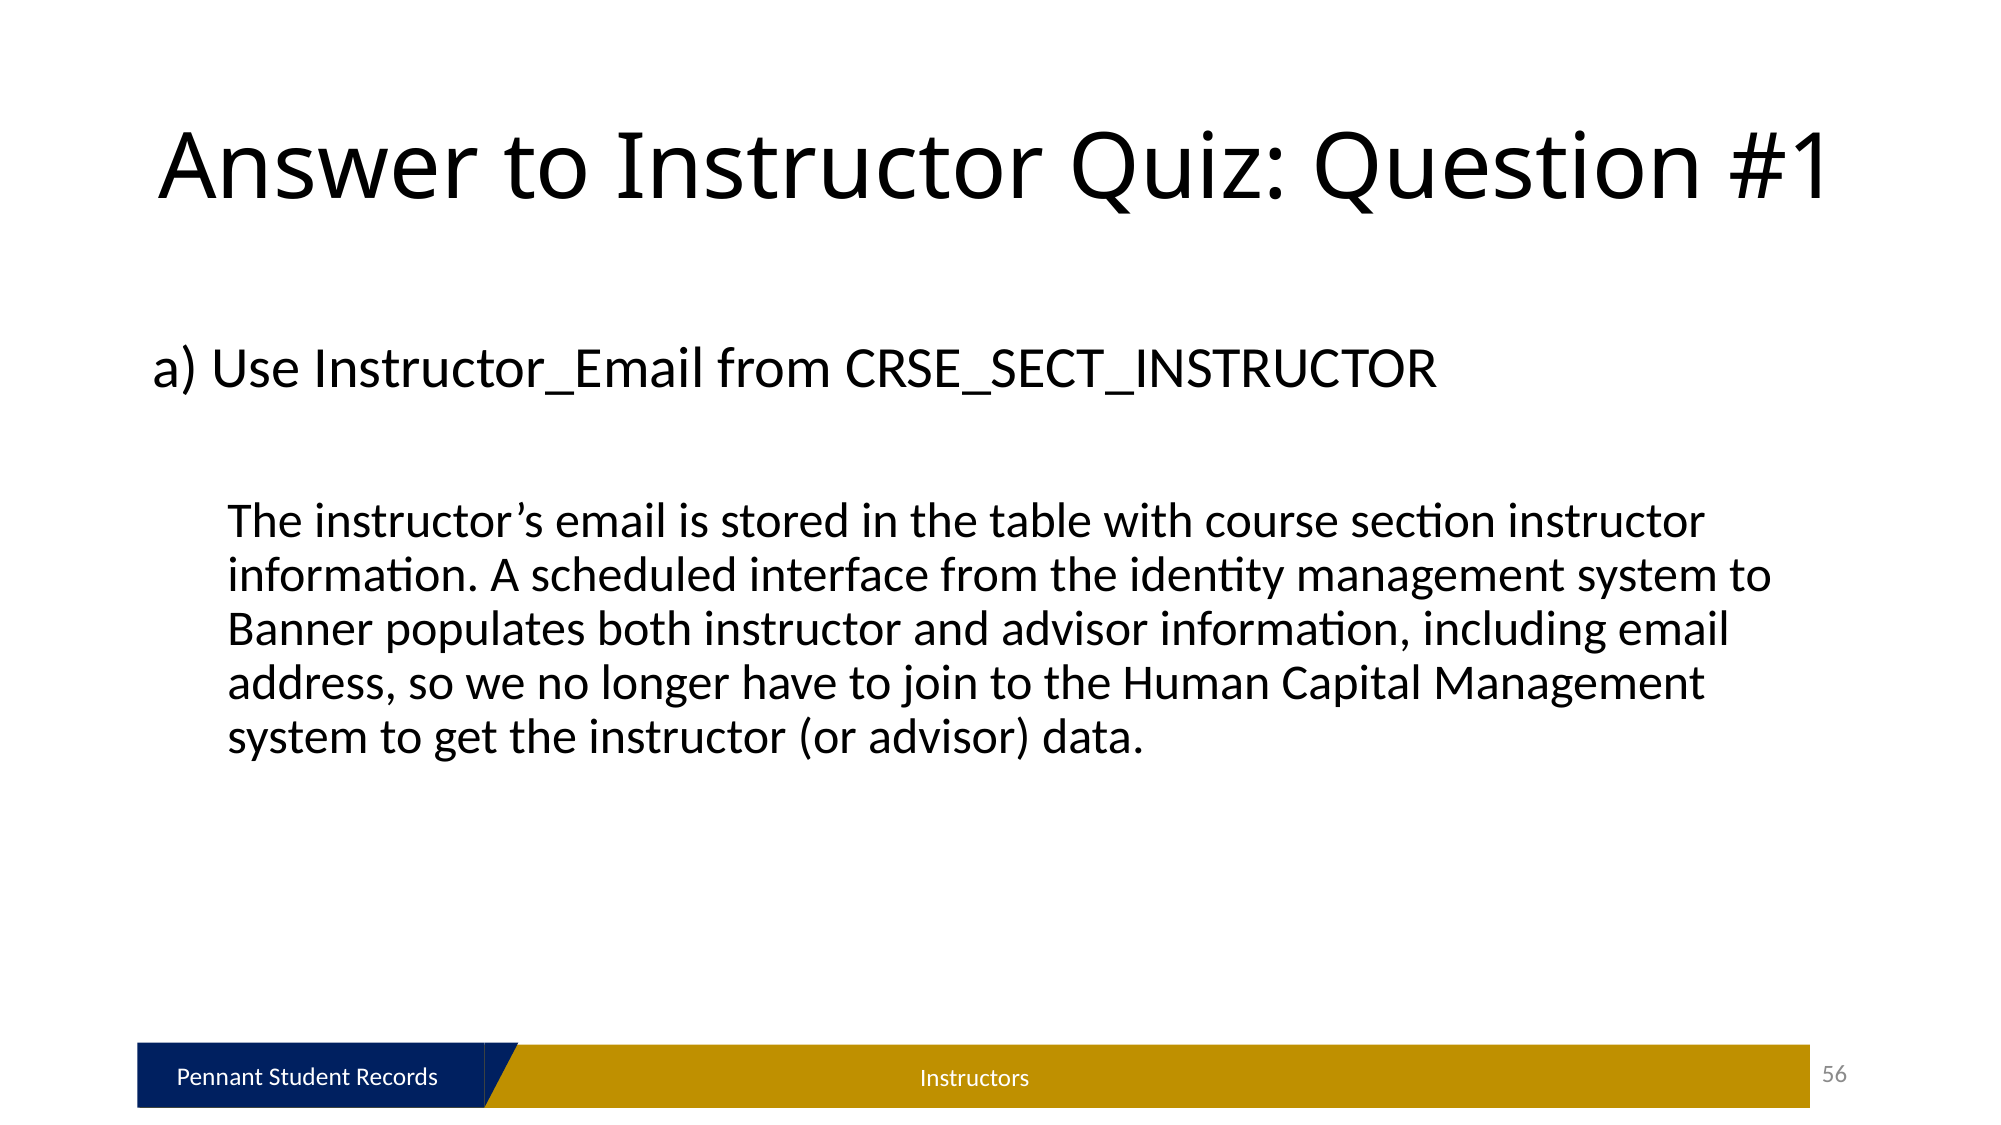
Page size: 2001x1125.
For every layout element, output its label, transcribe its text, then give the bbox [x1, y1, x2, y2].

footer Instructors [519, 1044, 1810, 1108]
slide_number 56 [1412, 1042, 1863, 1103]
title Answer to Instructor Quiz: Question #1 [137, 59, 1863, 278]
list a) Use Instructor_Email from CRSE_SECT_INSTRUCTOR The instructor’s email is stored in the table with course section instructor information. A scheduled interface from the identity management system to Banner populates both instructor and advisor information, including email address, so we no longer have to join to the Human Capital Management system to get the instructor (or advisor) data. [137, 329, 1863, 1044]
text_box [137, 1042, 519, 1108]
